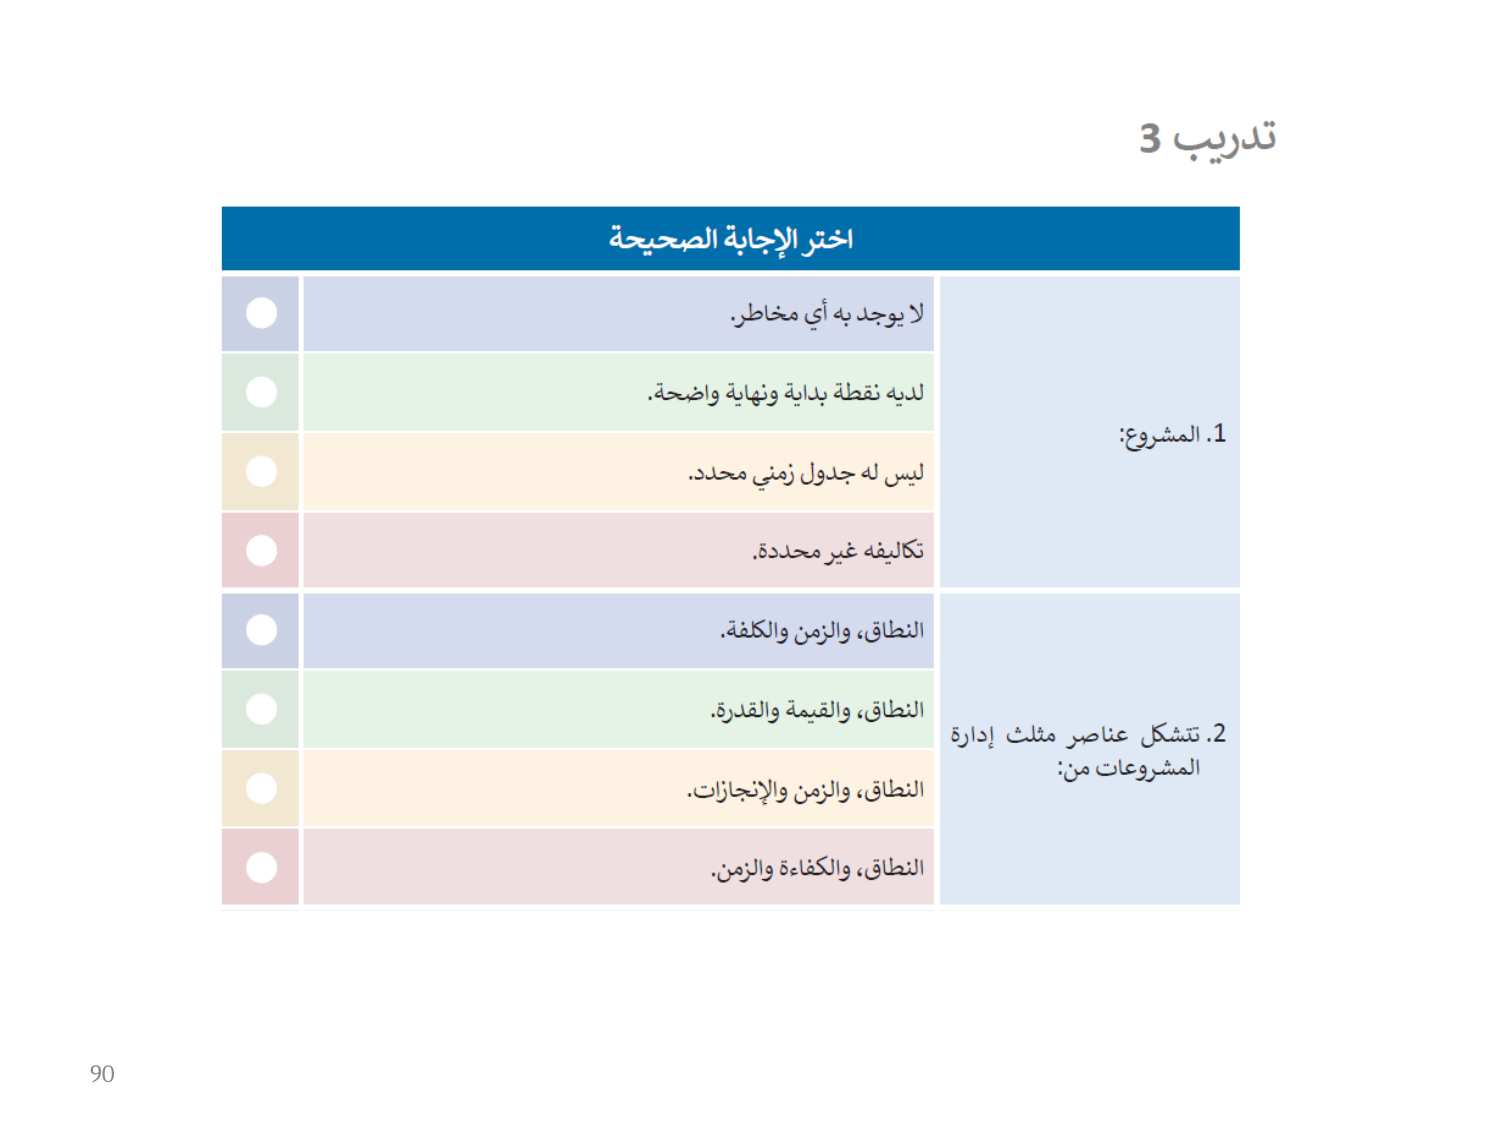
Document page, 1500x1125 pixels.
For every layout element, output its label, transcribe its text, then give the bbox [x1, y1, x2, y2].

picture [211, 110, 1289, 911]
slide_number 90 [75, 1042, 425, 1103]
